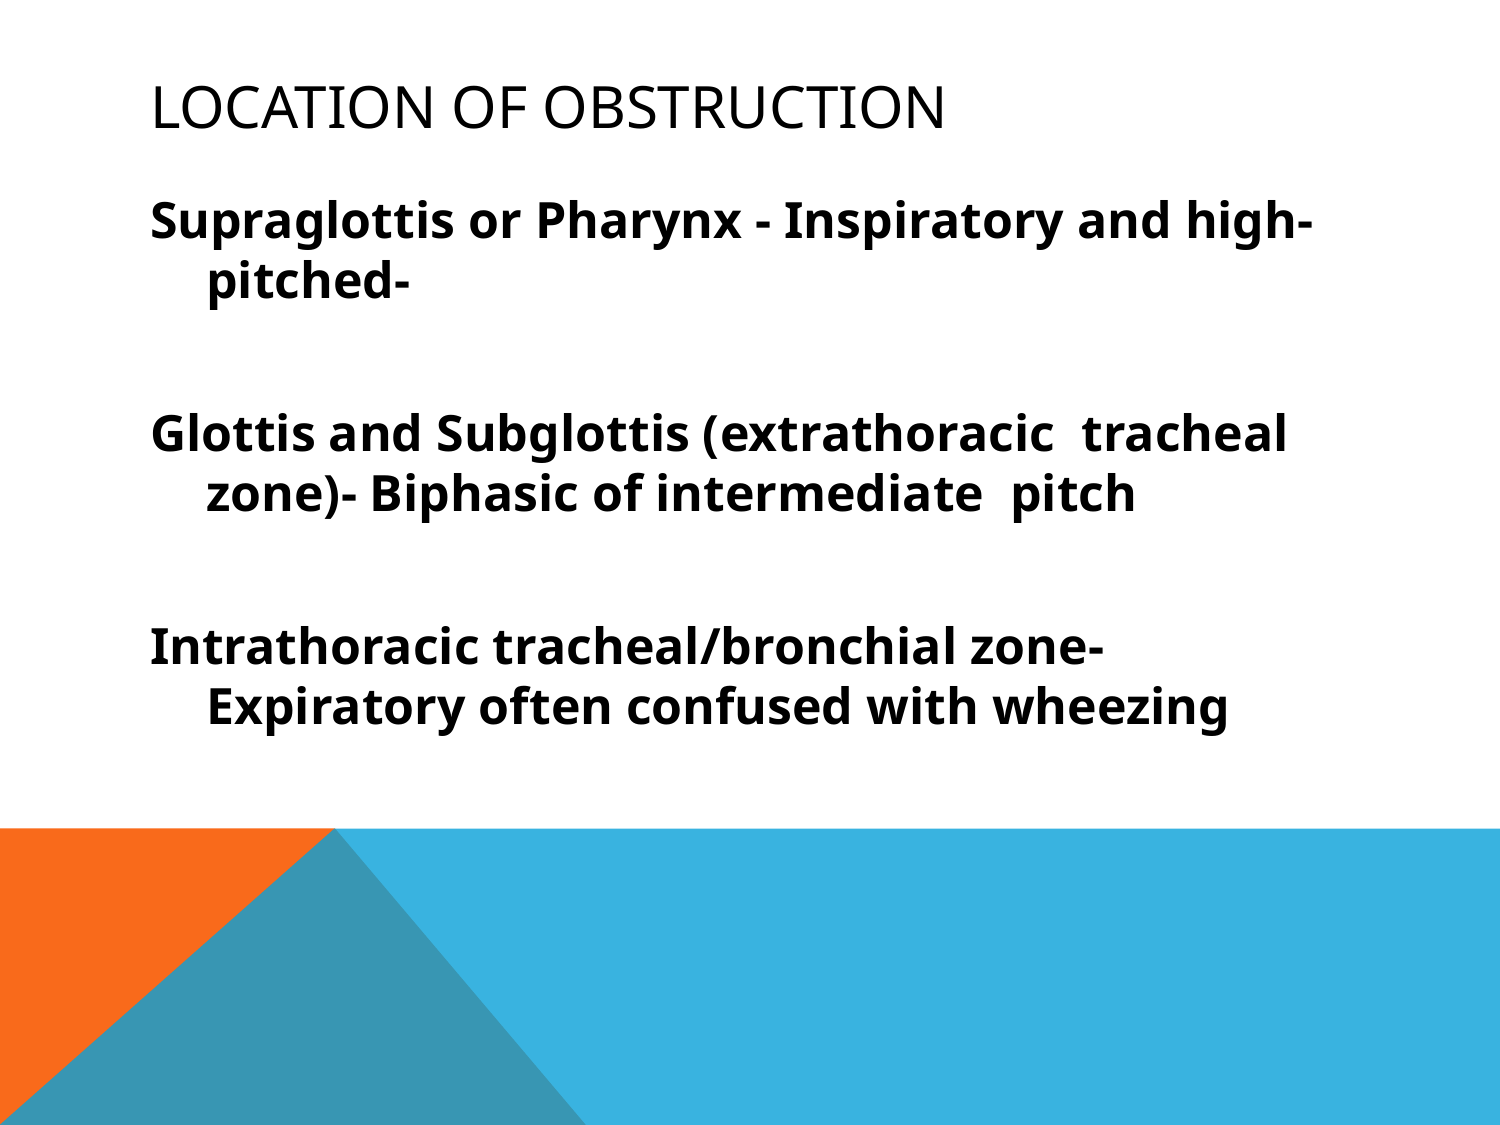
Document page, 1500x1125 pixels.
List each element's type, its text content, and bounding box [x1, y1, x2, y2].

title Location of Obstruction [135, 60, 1369, 150]
list Supraglottis or Pharynx - Inspiratory and high- pitched- Glottis and Subglottis (extrathoracic tracheal zone)- Biphasic of intermediate pitch Intrathoracic tracheal/bronchial zone- Expiratory often confused with wheezing [135, 180, 1369, 768]
